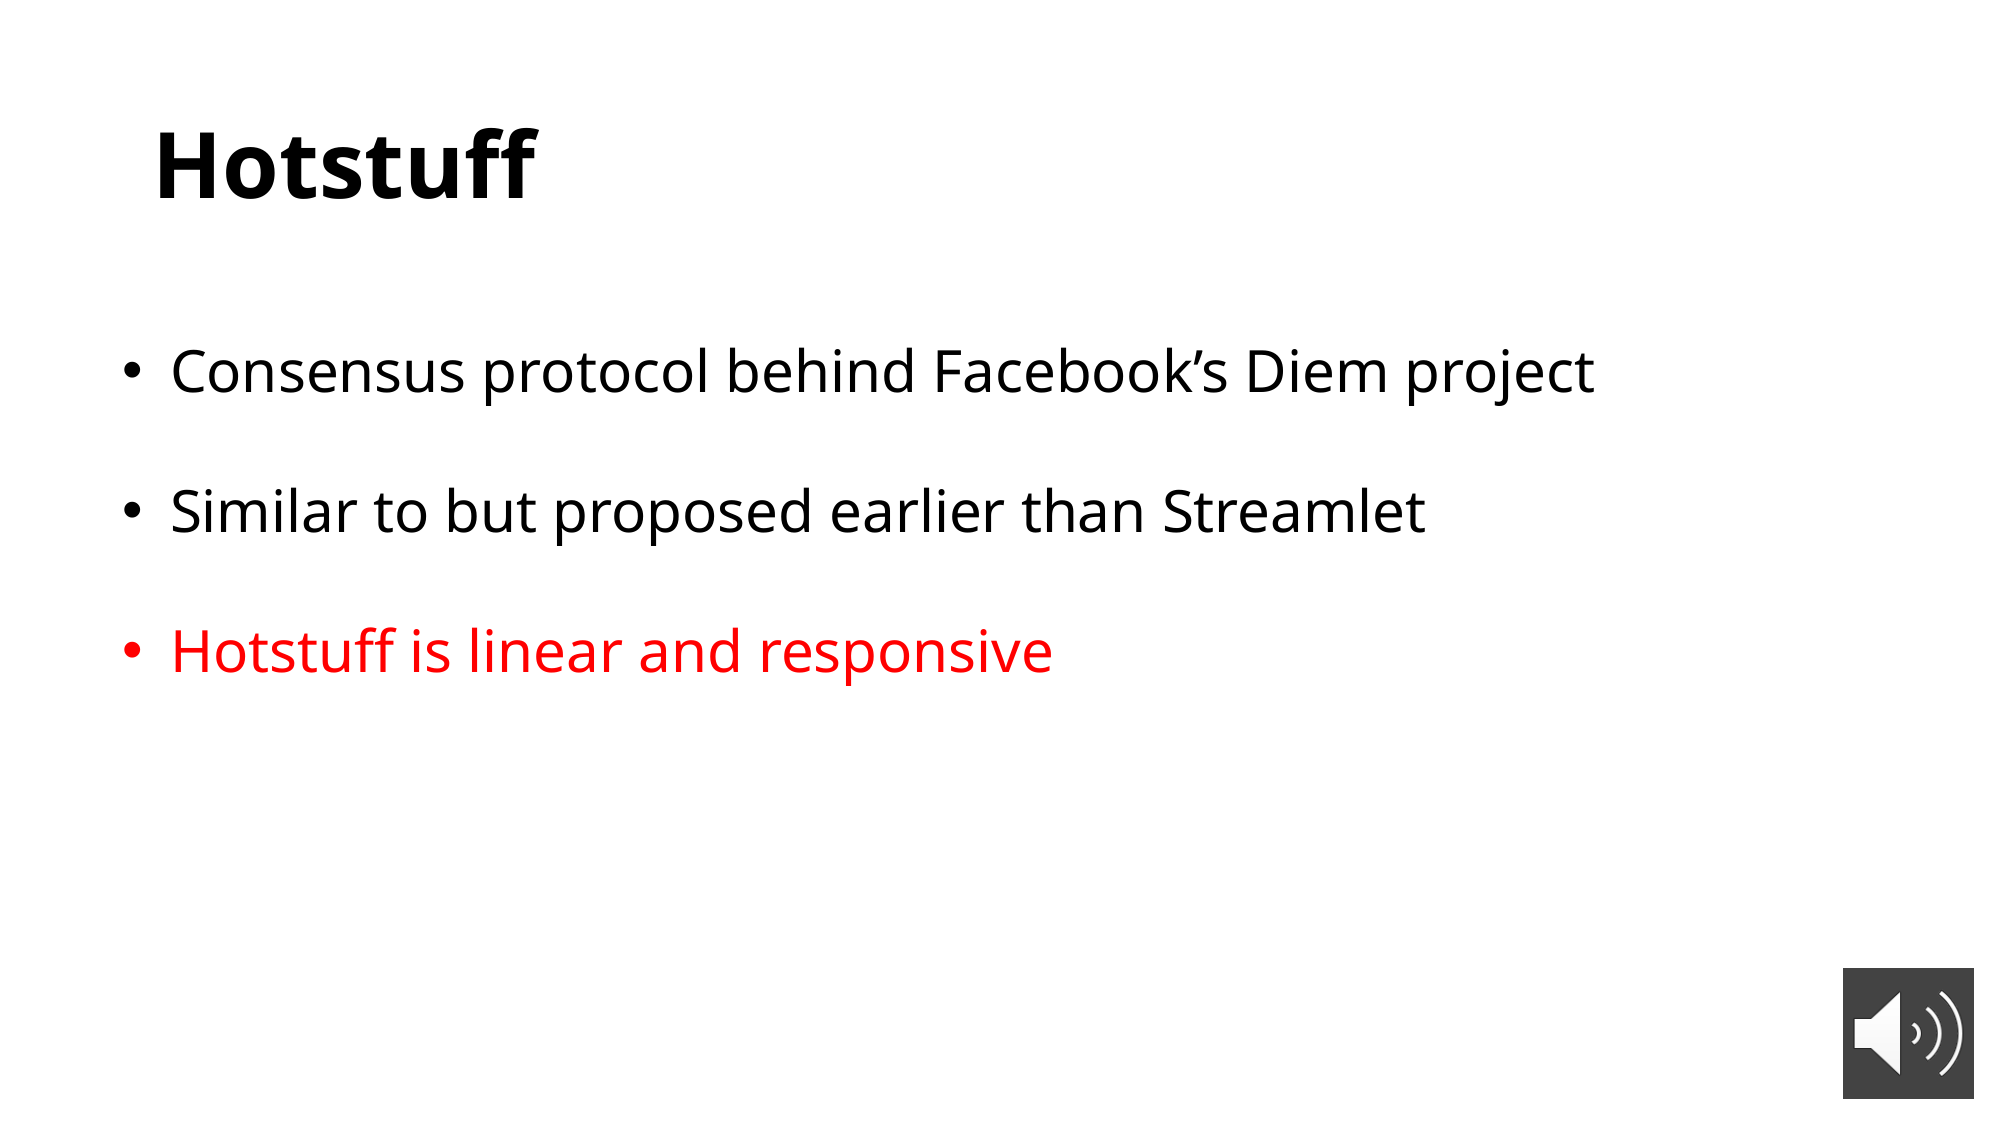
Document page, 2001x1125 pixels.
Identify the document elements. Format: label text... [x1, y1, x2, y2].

text_box Consensus protocol behind Facebook’s Diem project Similar to but proposed earlier than Streamlet Hotstuff is linear and responsive [108, 327, 1702, 692]
title Hotstuff [137, 59, 1863, 278]
picture [1841, 966, 1975, 1100]
